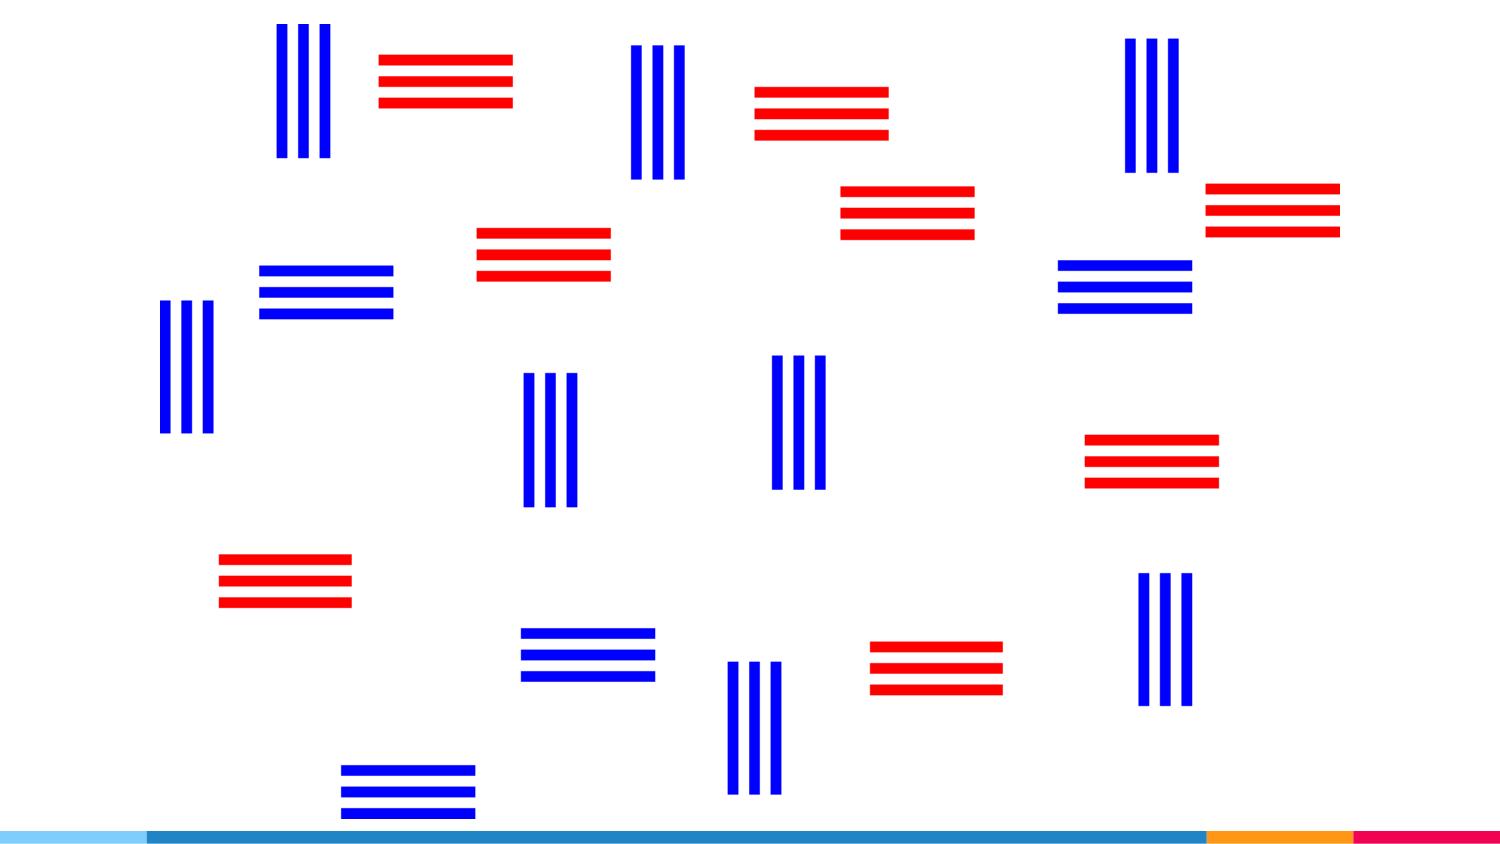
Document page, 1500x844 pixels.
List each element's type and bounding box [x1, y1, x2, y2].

picture [160, 24, 1340, 819]
